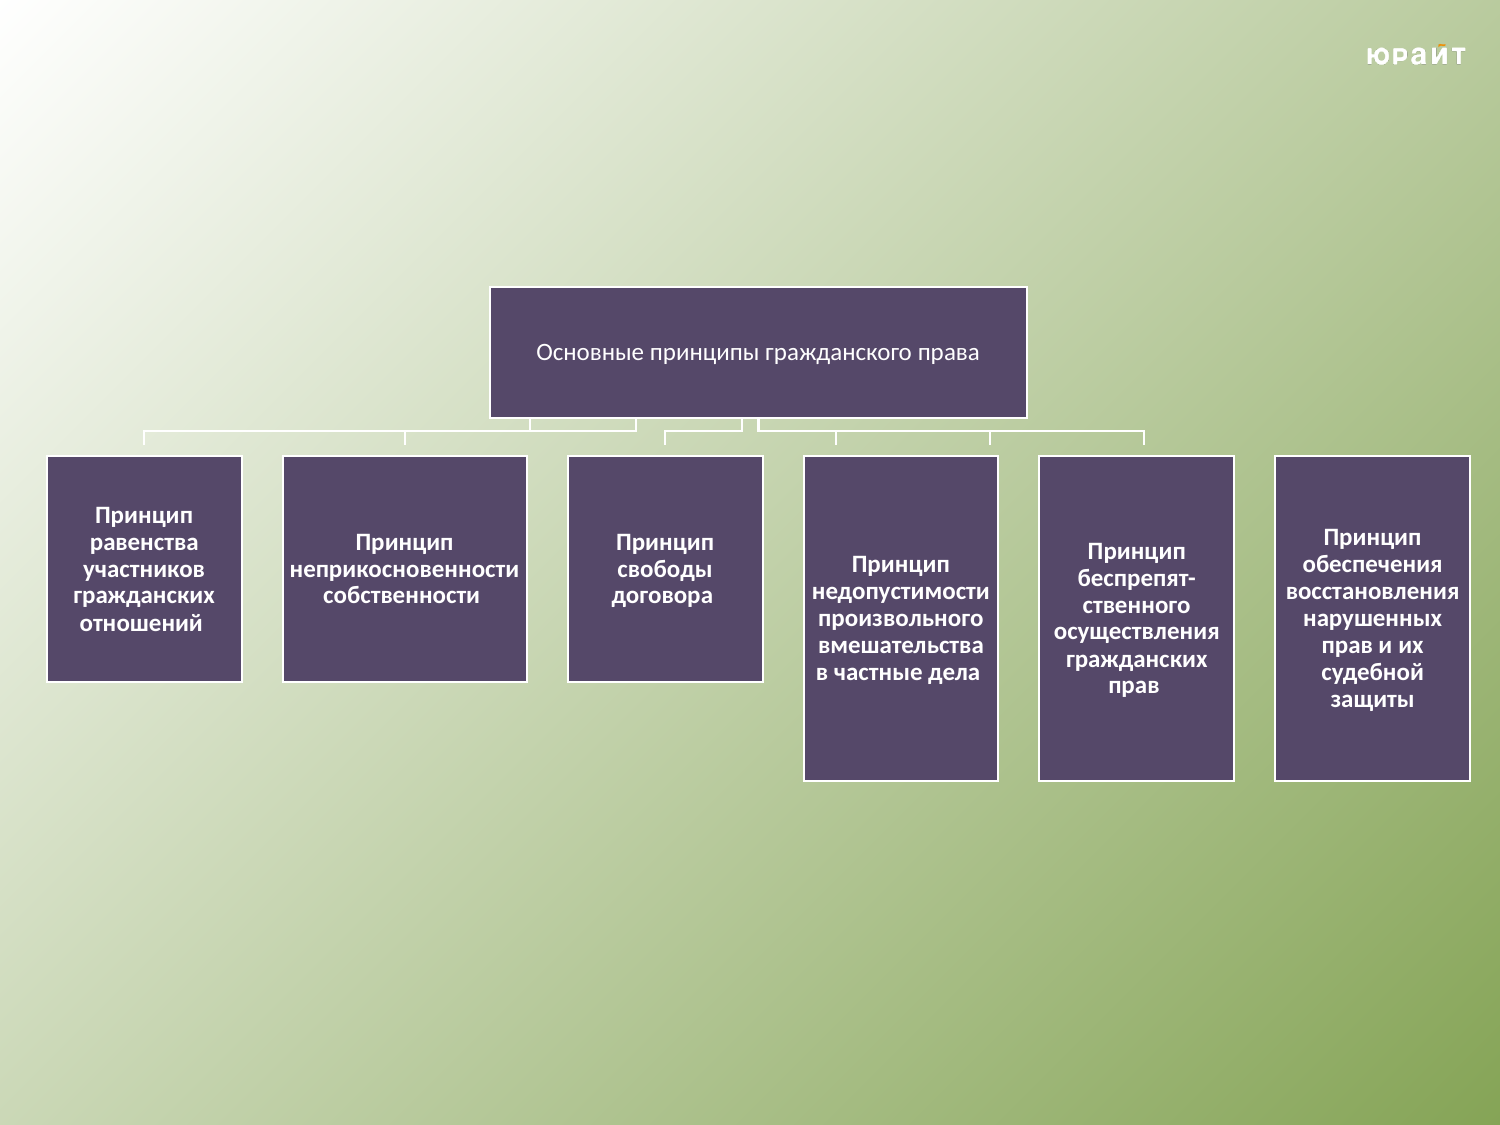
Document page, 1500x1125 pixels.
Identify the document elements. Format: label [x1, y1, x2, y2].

picture [1363, 42, 1467, 67]
text_box [46, 219, 1471, 847]
